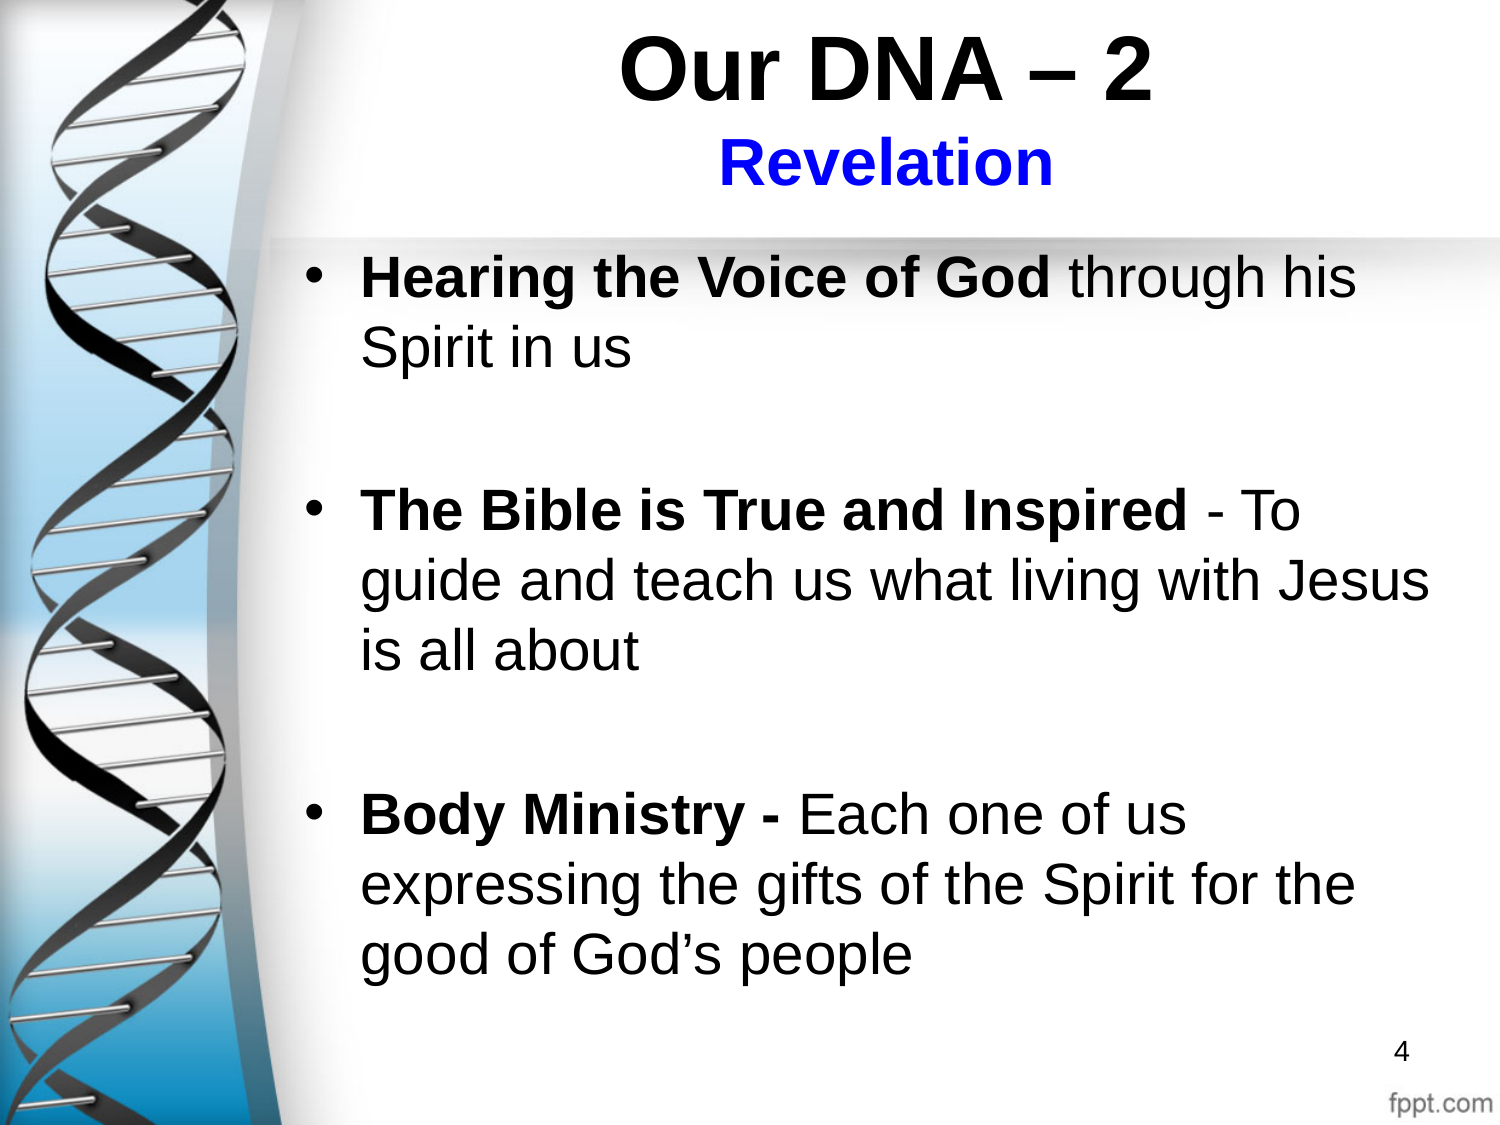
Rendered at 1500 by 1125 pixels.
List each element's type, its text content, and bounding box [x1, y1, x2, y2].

title Our DNA – 2 Revelation [312, 0, 1461, 209]
list Hearing the Voice of God through his Spirit in us The Bible is True and Inspired - To guide and teach us what living with Jesus is all about Body Ministry - Each one of us expressing the gifts of the Spirit for the good of God’s people [289, 231, 1461, 1025]
slide_number 4 [1074, 1024, 1425, 1103]
picture [0, 0, 1500, 1125]
